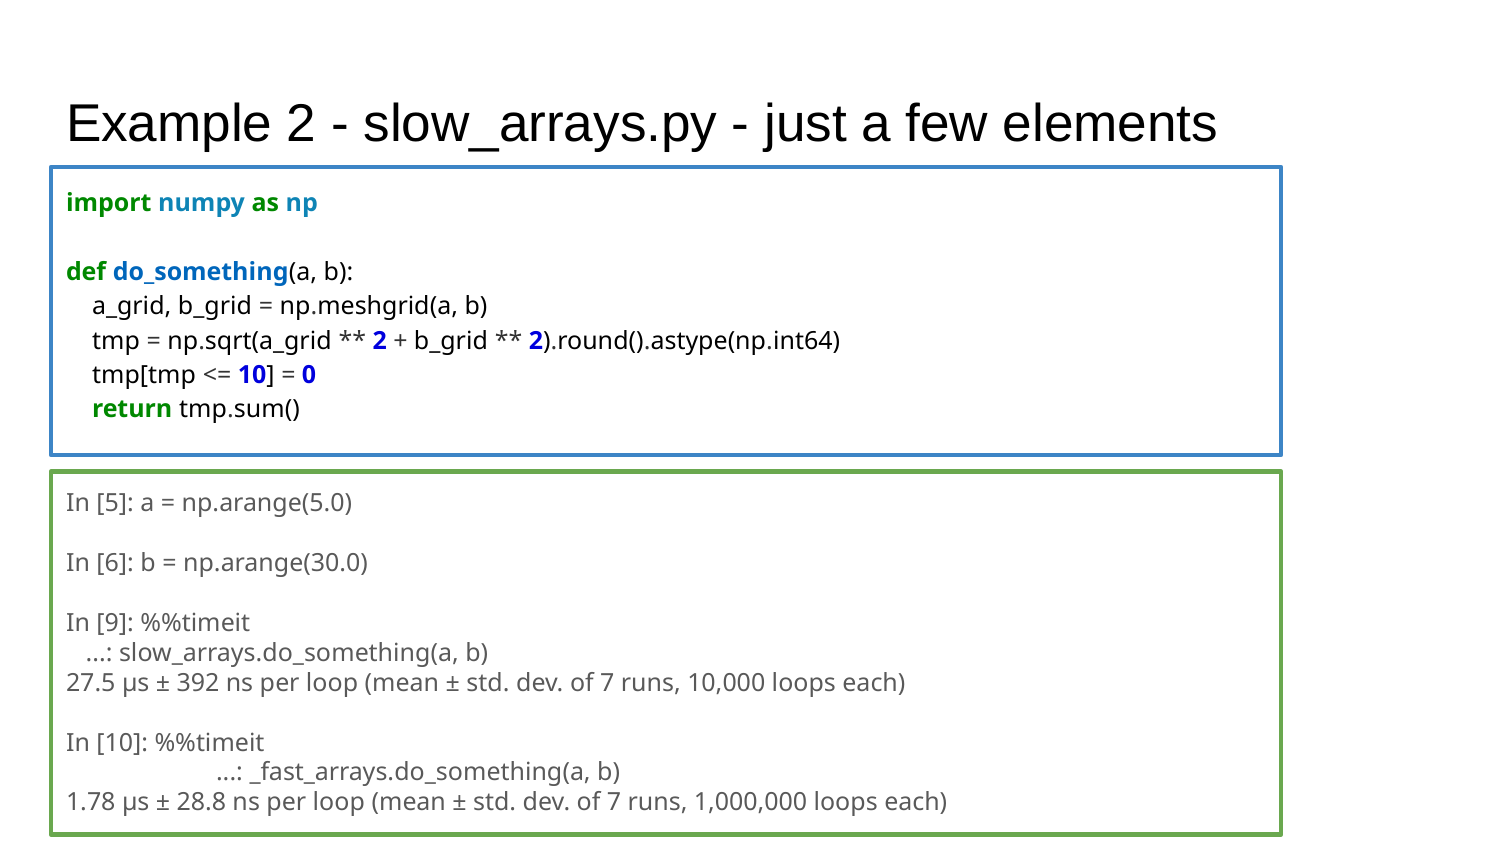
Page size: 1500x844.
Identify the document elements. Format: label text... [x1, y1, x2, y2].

title Example 2 - slow_arrays.py - just a few elements [51, 72, 1449, 167]
text_box In [5]: a = np.arange(5.0) In [6]: b = np.arange(30.0) In [9]: %%timeit ...: slow_arrays.do_something(a, b) 27.5 µs ± 392 ns per loop (mean ± std. dev. of 7 runs, 10,000 loops each) In [10]: %%timeit ...: _fast_arrays.do_something(a, b) 1.78 µs ± 28.8 ns per loop (mean ± std. dev. of 7 runs, 1,000,000 loops each) [51, 471, 1281, 835]
list import numpy as np def do_something(a, b): a_grid, b_grid = np.meshgrid(a, b) tmp = np.sqrt(a_grid ** 2 + b_grid ** 2).round().astype(np.int64) tmp[tmp <= 10] = 0 return tmp.sum() [51, 166, 1281, 455]
